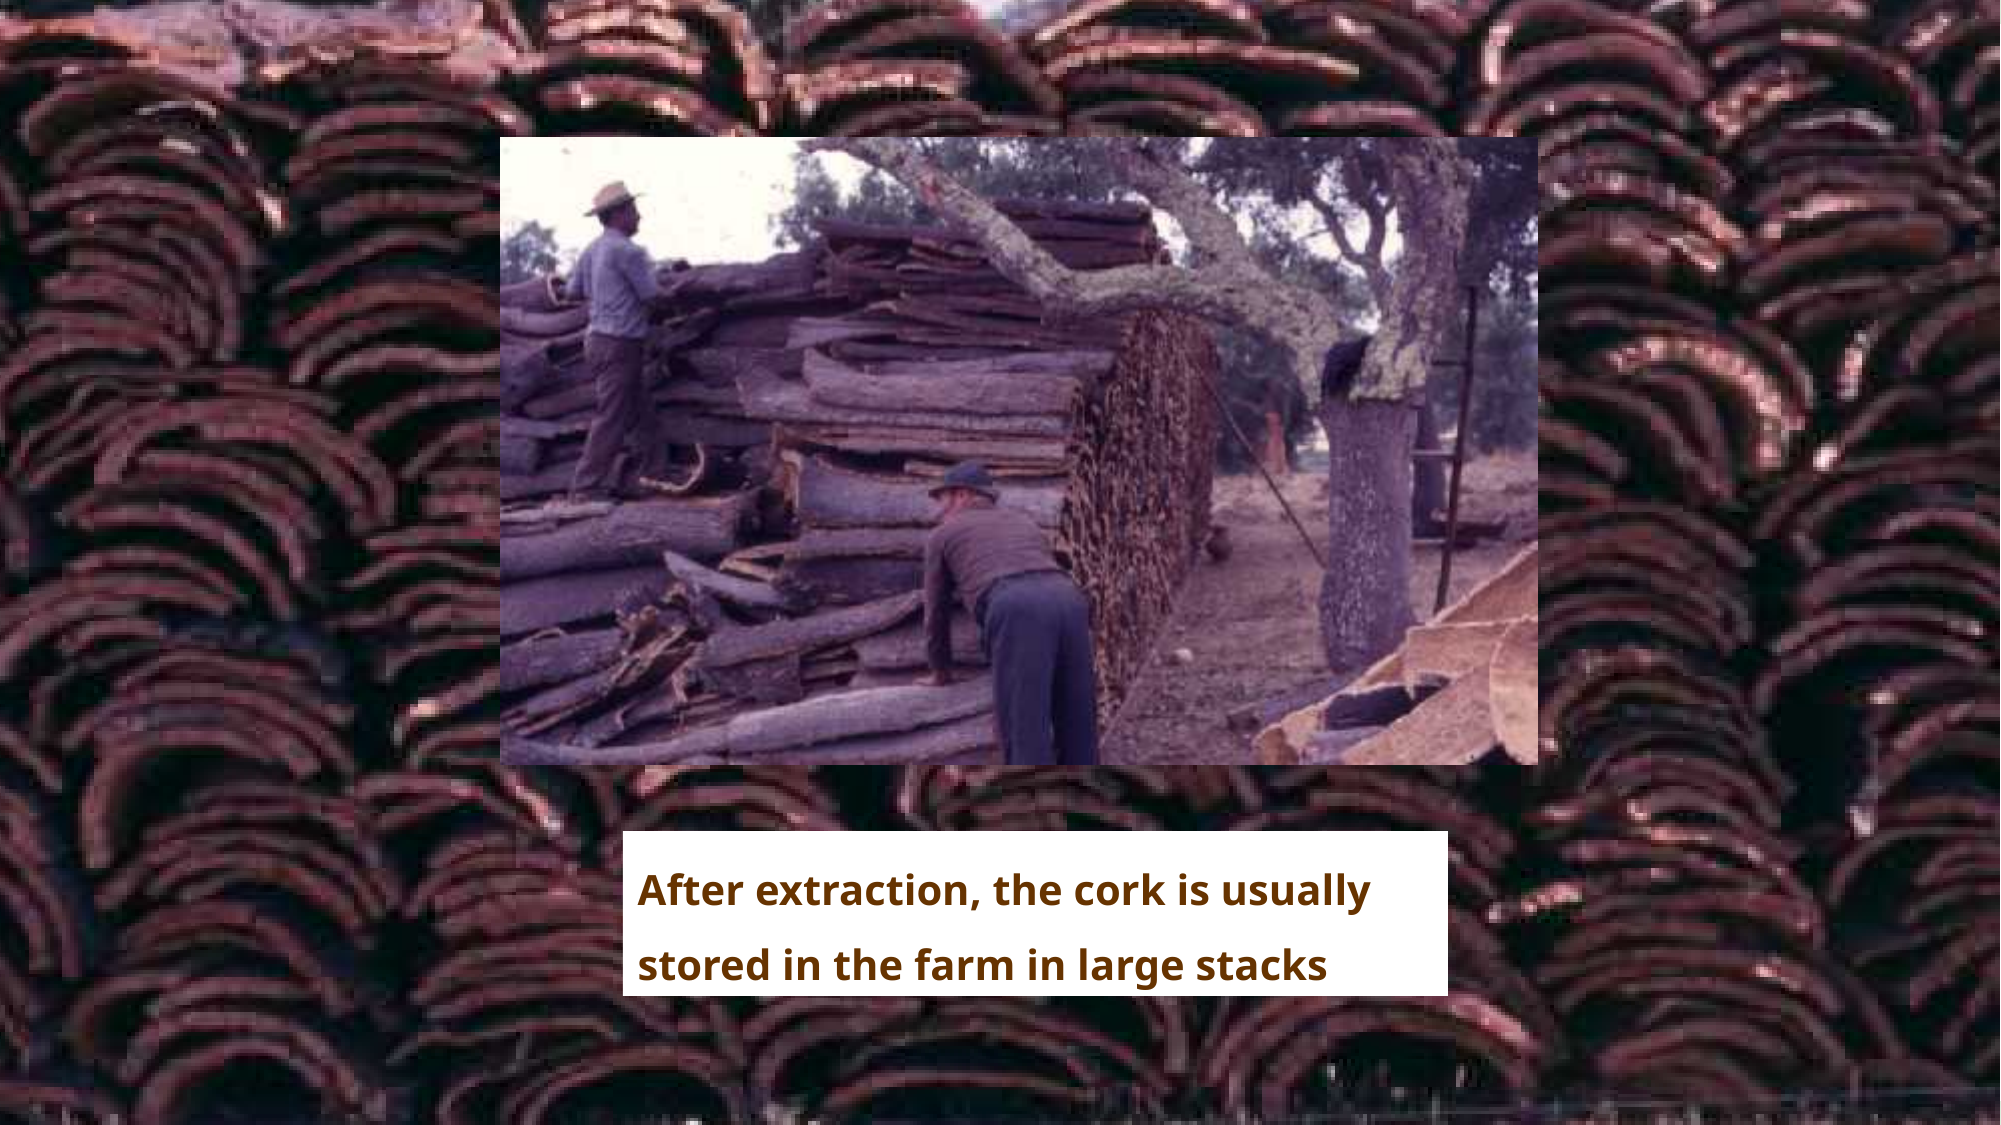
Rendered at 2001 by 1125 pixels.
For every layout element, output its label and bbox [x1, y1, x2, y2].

text_box [0, 0, 2000, 1125]
text_box [499, 137, 1538, 765]
